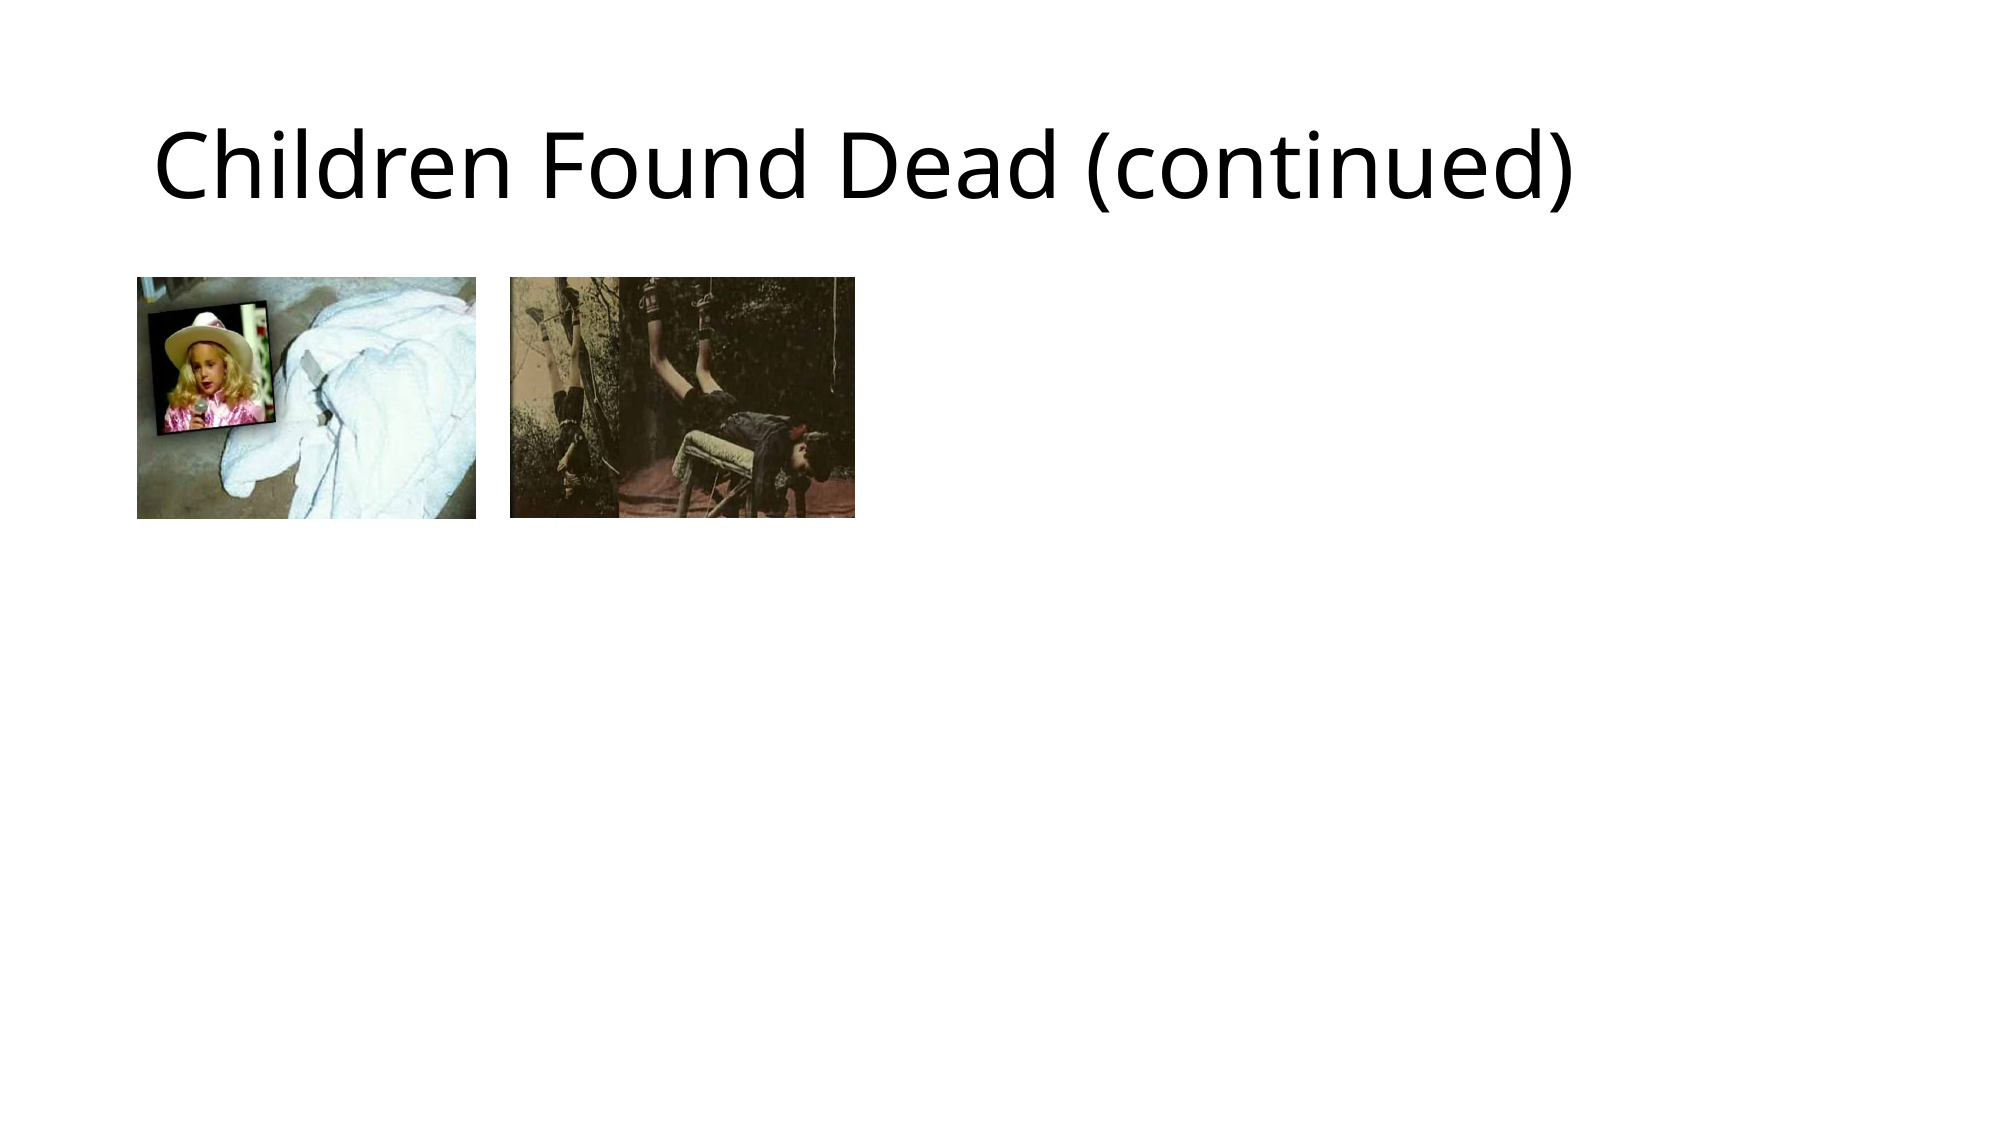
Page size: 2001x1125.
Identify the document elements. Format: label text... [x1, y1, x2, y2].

title Children Found Dead (continued) [137, 59, 1863, 278]
picture [510, 277, 855, 518]
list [137, 277, 476, 519]
